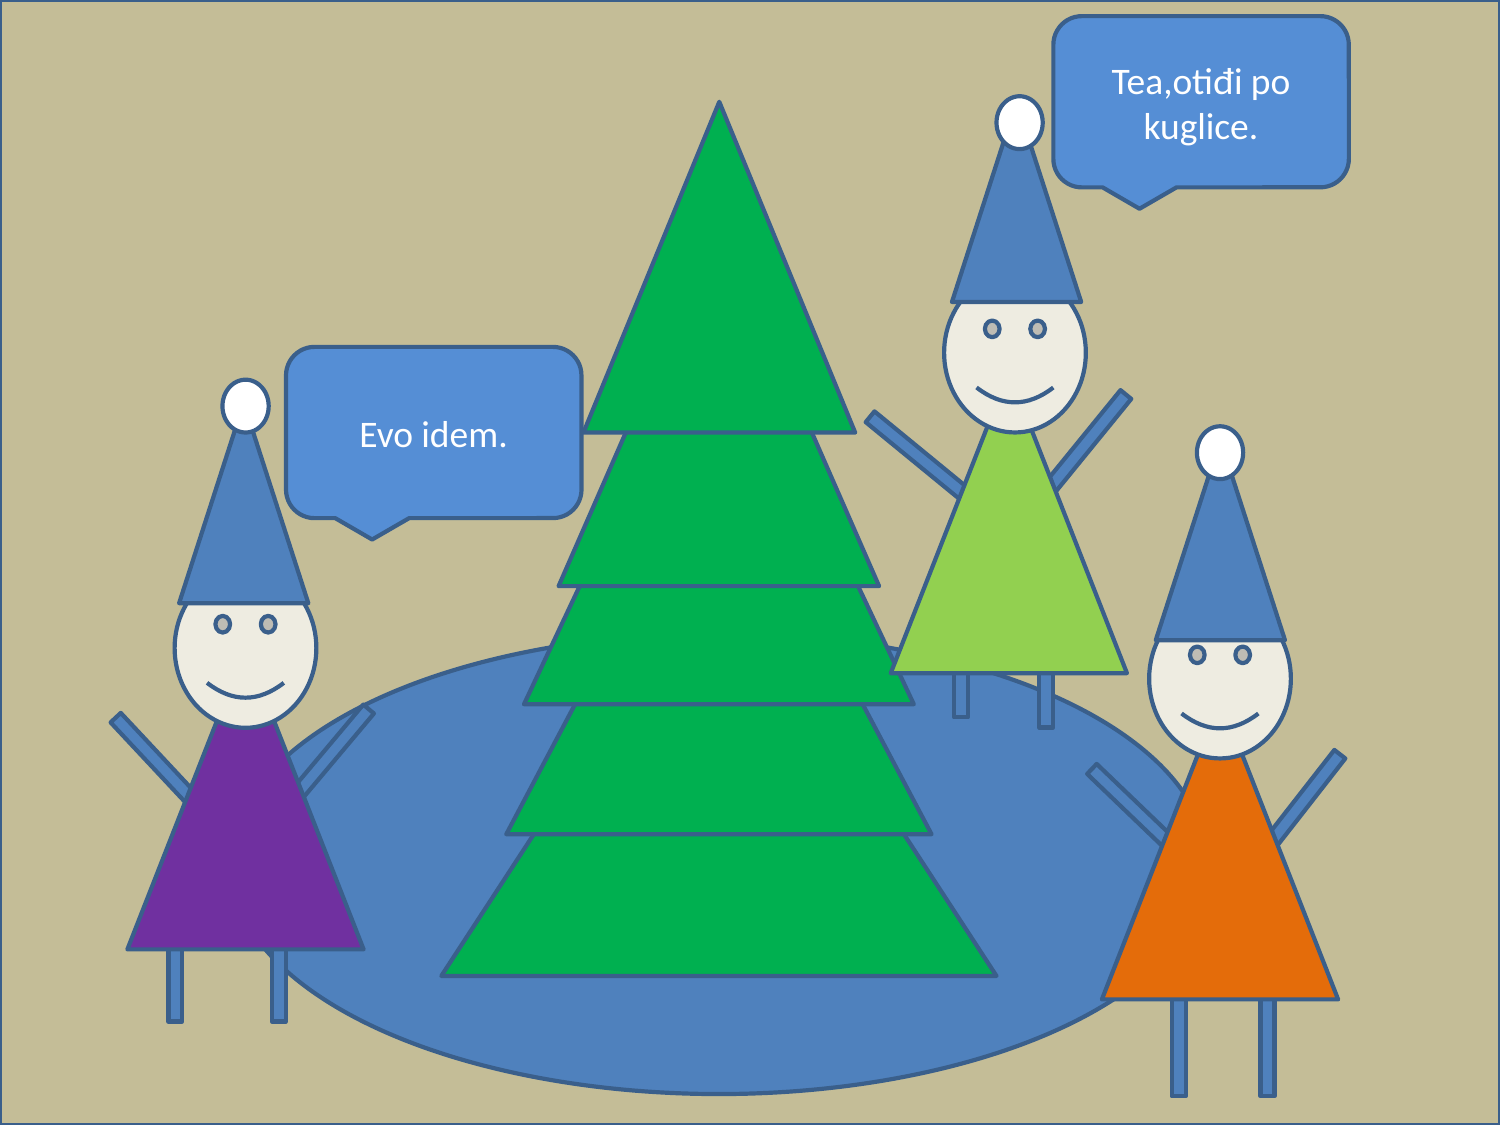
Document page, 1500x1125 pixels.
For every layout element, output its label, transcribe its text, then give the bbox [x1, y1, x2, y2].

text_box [127, 379, 364, 1051]
text_box Evo idem. [283, 344, 435, 542]
text_box [369, 673, 1035, 1097]
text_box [441, 101, 997, 977]
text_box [1040, 425, 1339, 1125]
text_box [0, 0, 1500, 1125]
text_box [823, 95, 1128, 757]
text_box Tea,otiđi po kuglice. [1051, 14, 1351, 211]
